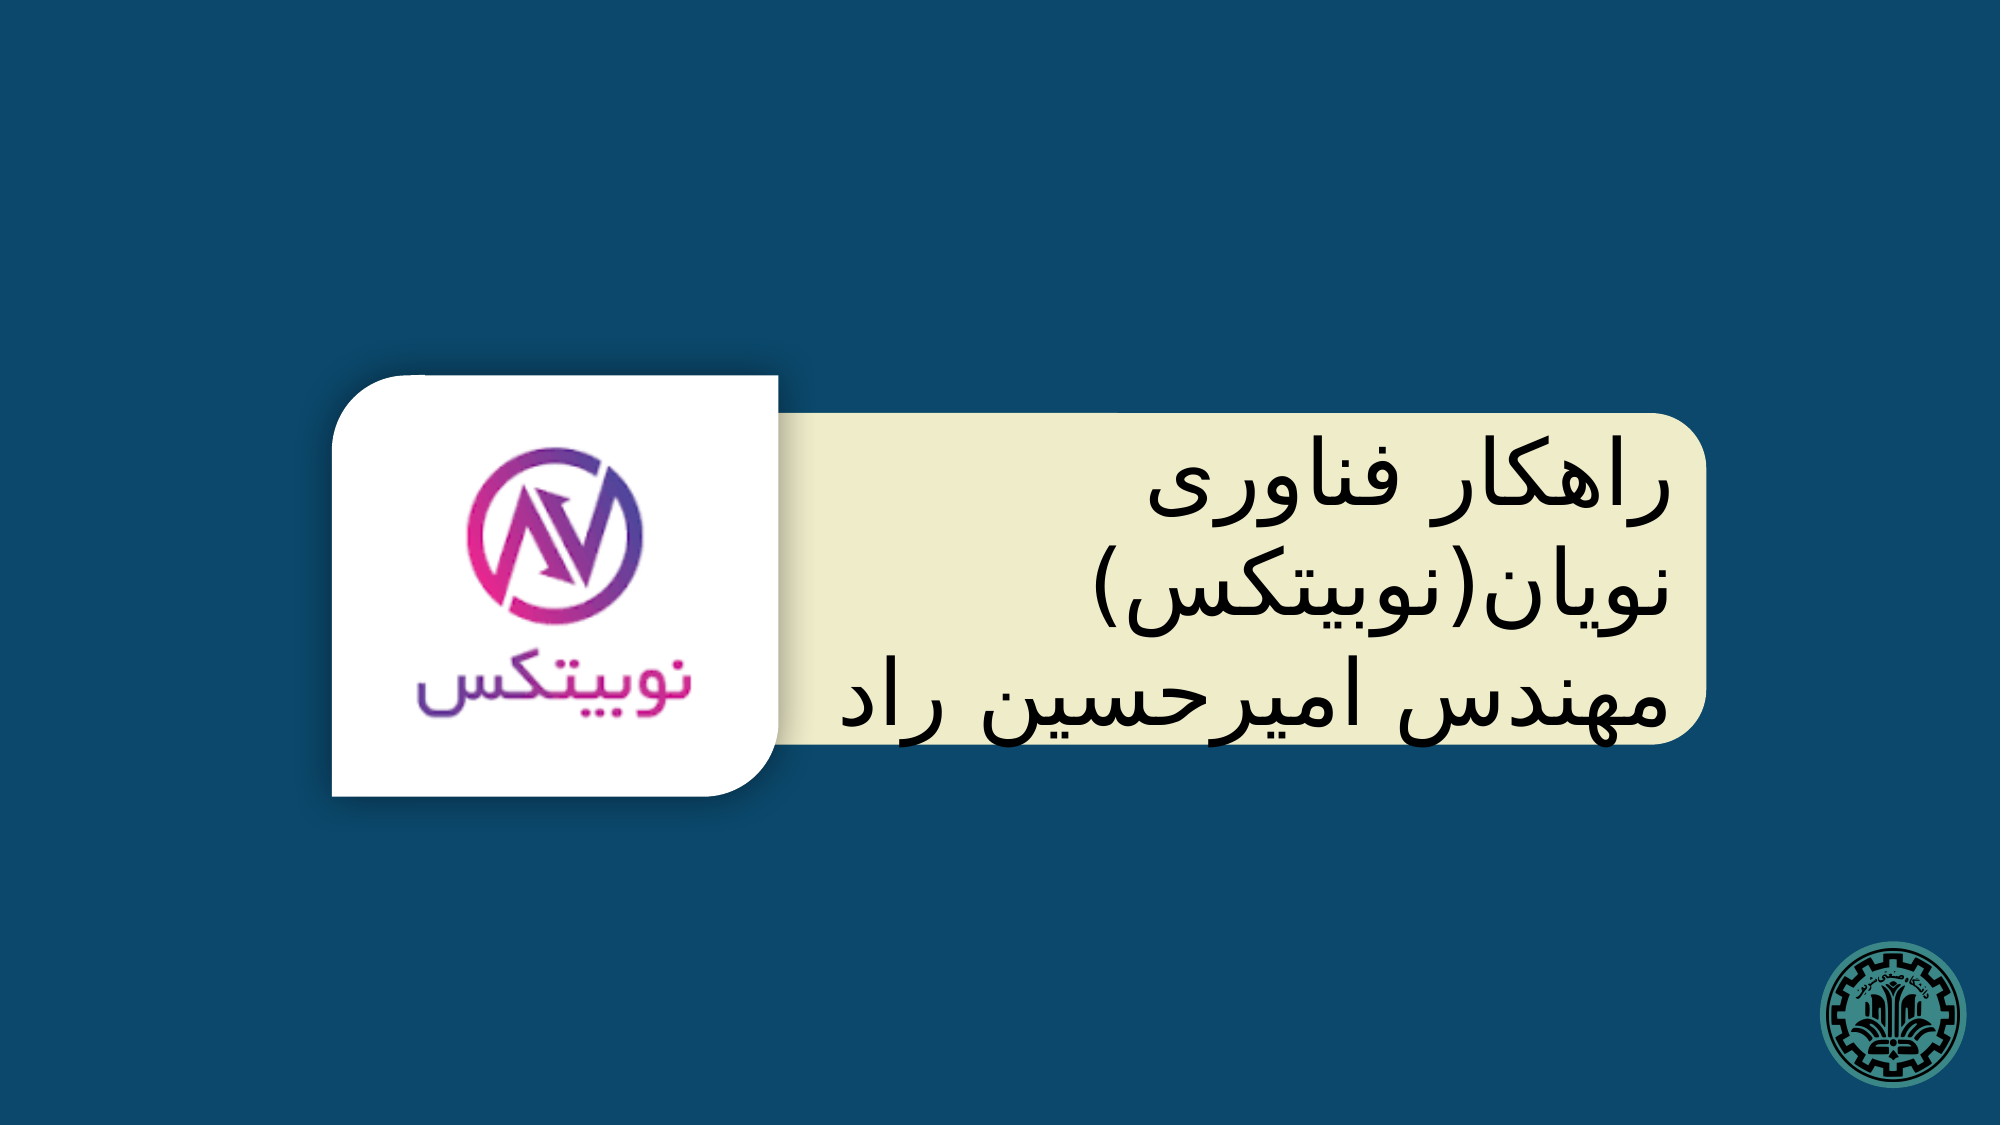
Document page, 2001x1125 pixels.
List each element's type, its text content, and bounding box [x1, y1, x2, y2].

text_box راهکار فناوری نویان(نوبیتکس) مهندس امیرحسین راد [802, 411, 1708, 746]
text_box [1818, 982, 1826, 1047]
text_box [1960, 981, 1968, 1048]
picture [1826, 948, 1960, 1082]
text_box [1861, 1082, 1925, 1090]
text_box [1860, 940, 1927, 948]
picture [339, 382, 772, 790]
